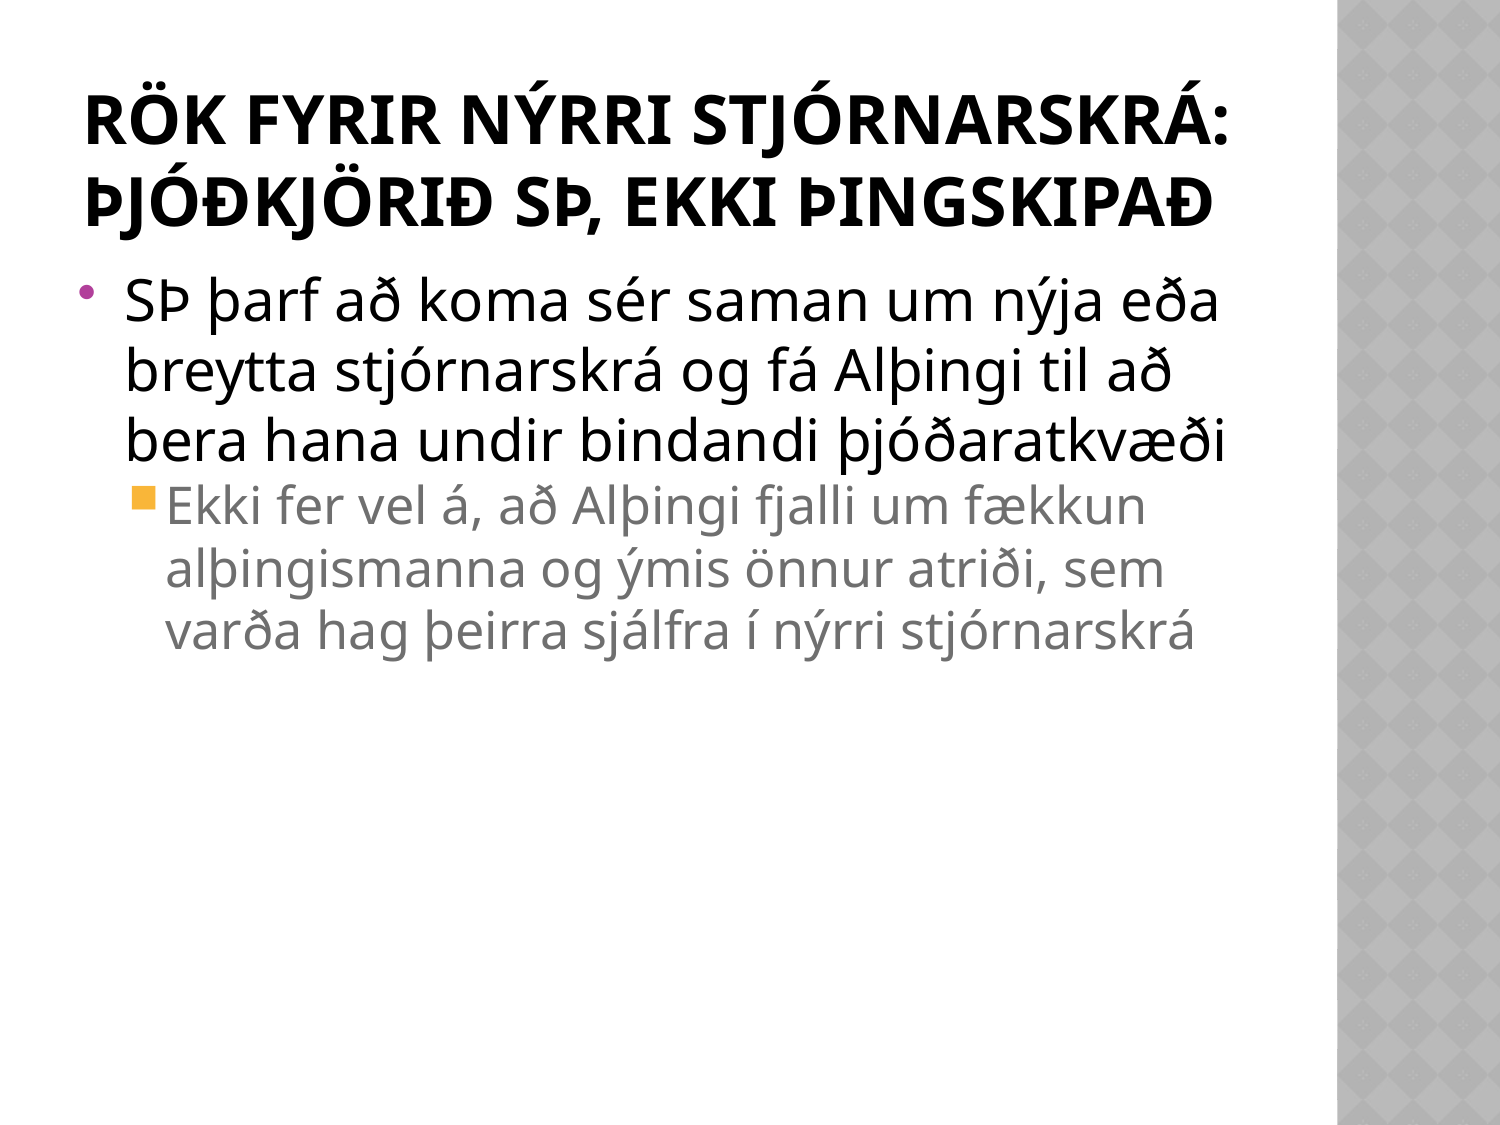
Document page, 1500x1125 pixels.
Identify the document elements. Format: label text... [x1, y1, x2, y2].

title Rök fyrir nýrri stjórnarskrá: þjóðkjörið SÞ, ekki þingskipað [75, 52, 1263, 240]
list SÞ þarf að koma sér saman um nýja eða breytta stjórnarskrá og fá Alþingi til að bera hana undir bindandi þjóðaratkvæði Ekki fer vel á, að Alþingi fjalli um fækkun alþingismanna og ýmis önnur atriði, sem varða hag þeirra sjálfra í nýrri stjórnarskrá [64, 255, 1294, 1051]
